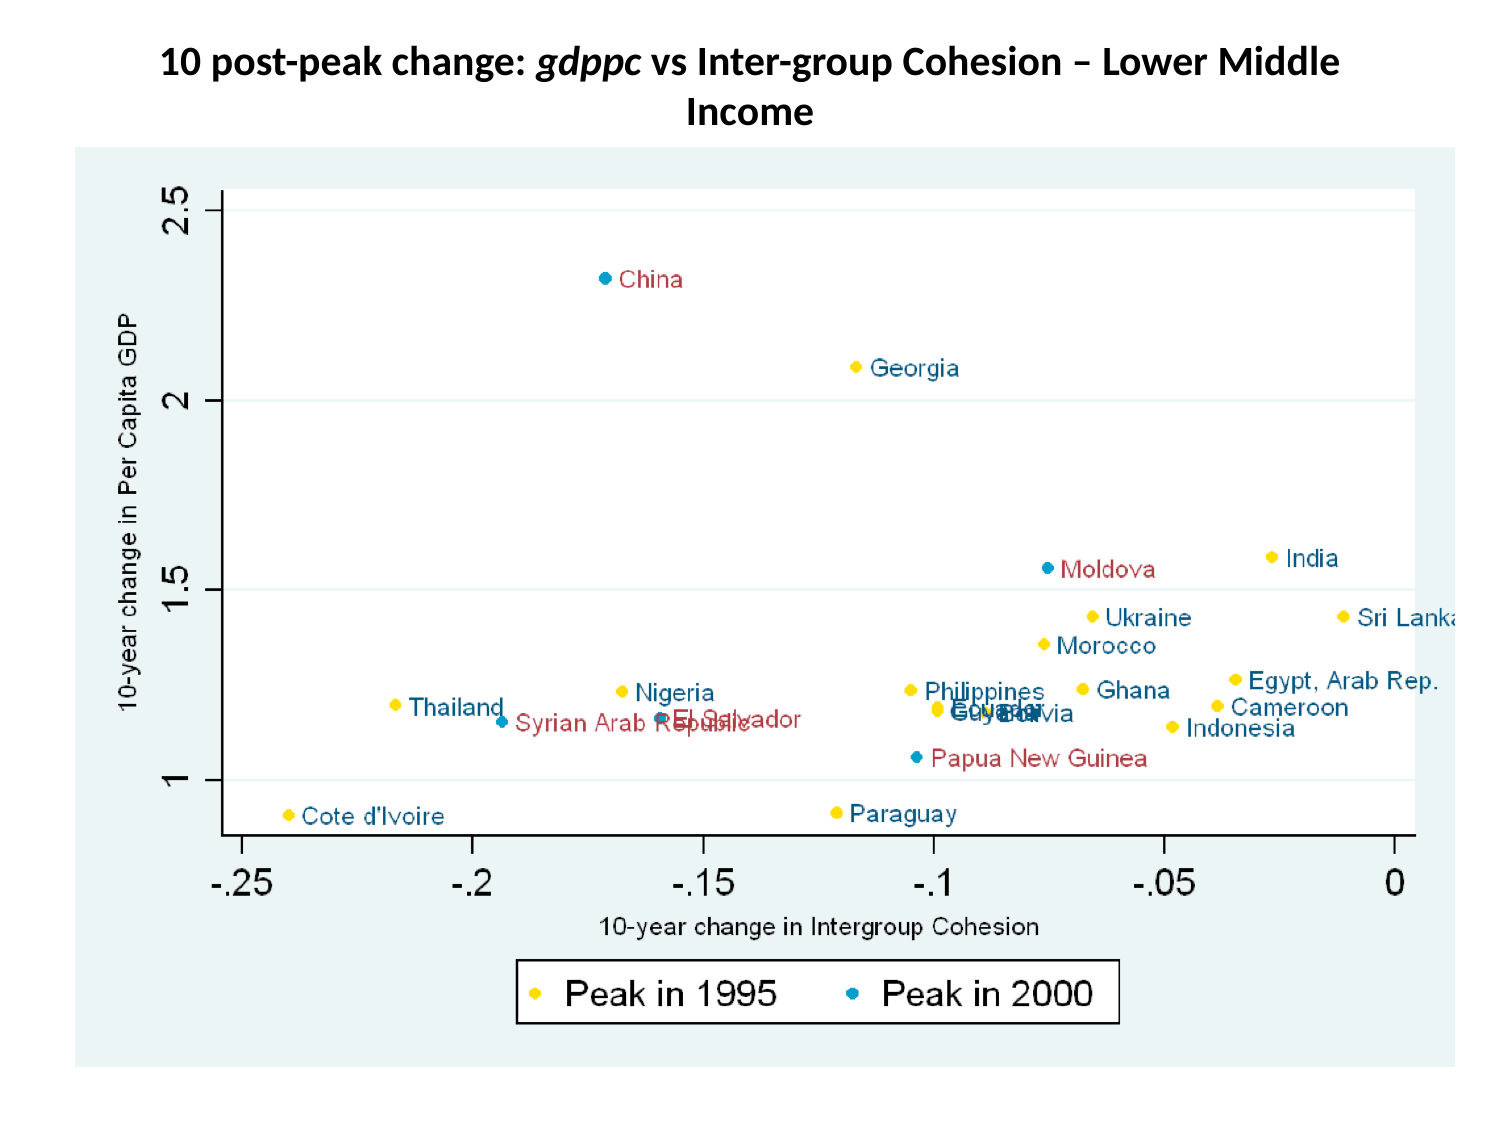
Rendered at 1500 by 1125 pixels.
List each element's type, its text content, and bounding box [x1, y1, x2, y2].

title 10 post-peak change: gdppc vs Inter-group Cohesion – Lower Middle Income [75, 45, 1425, 123]
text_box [74, 147, 1456, 1067]
